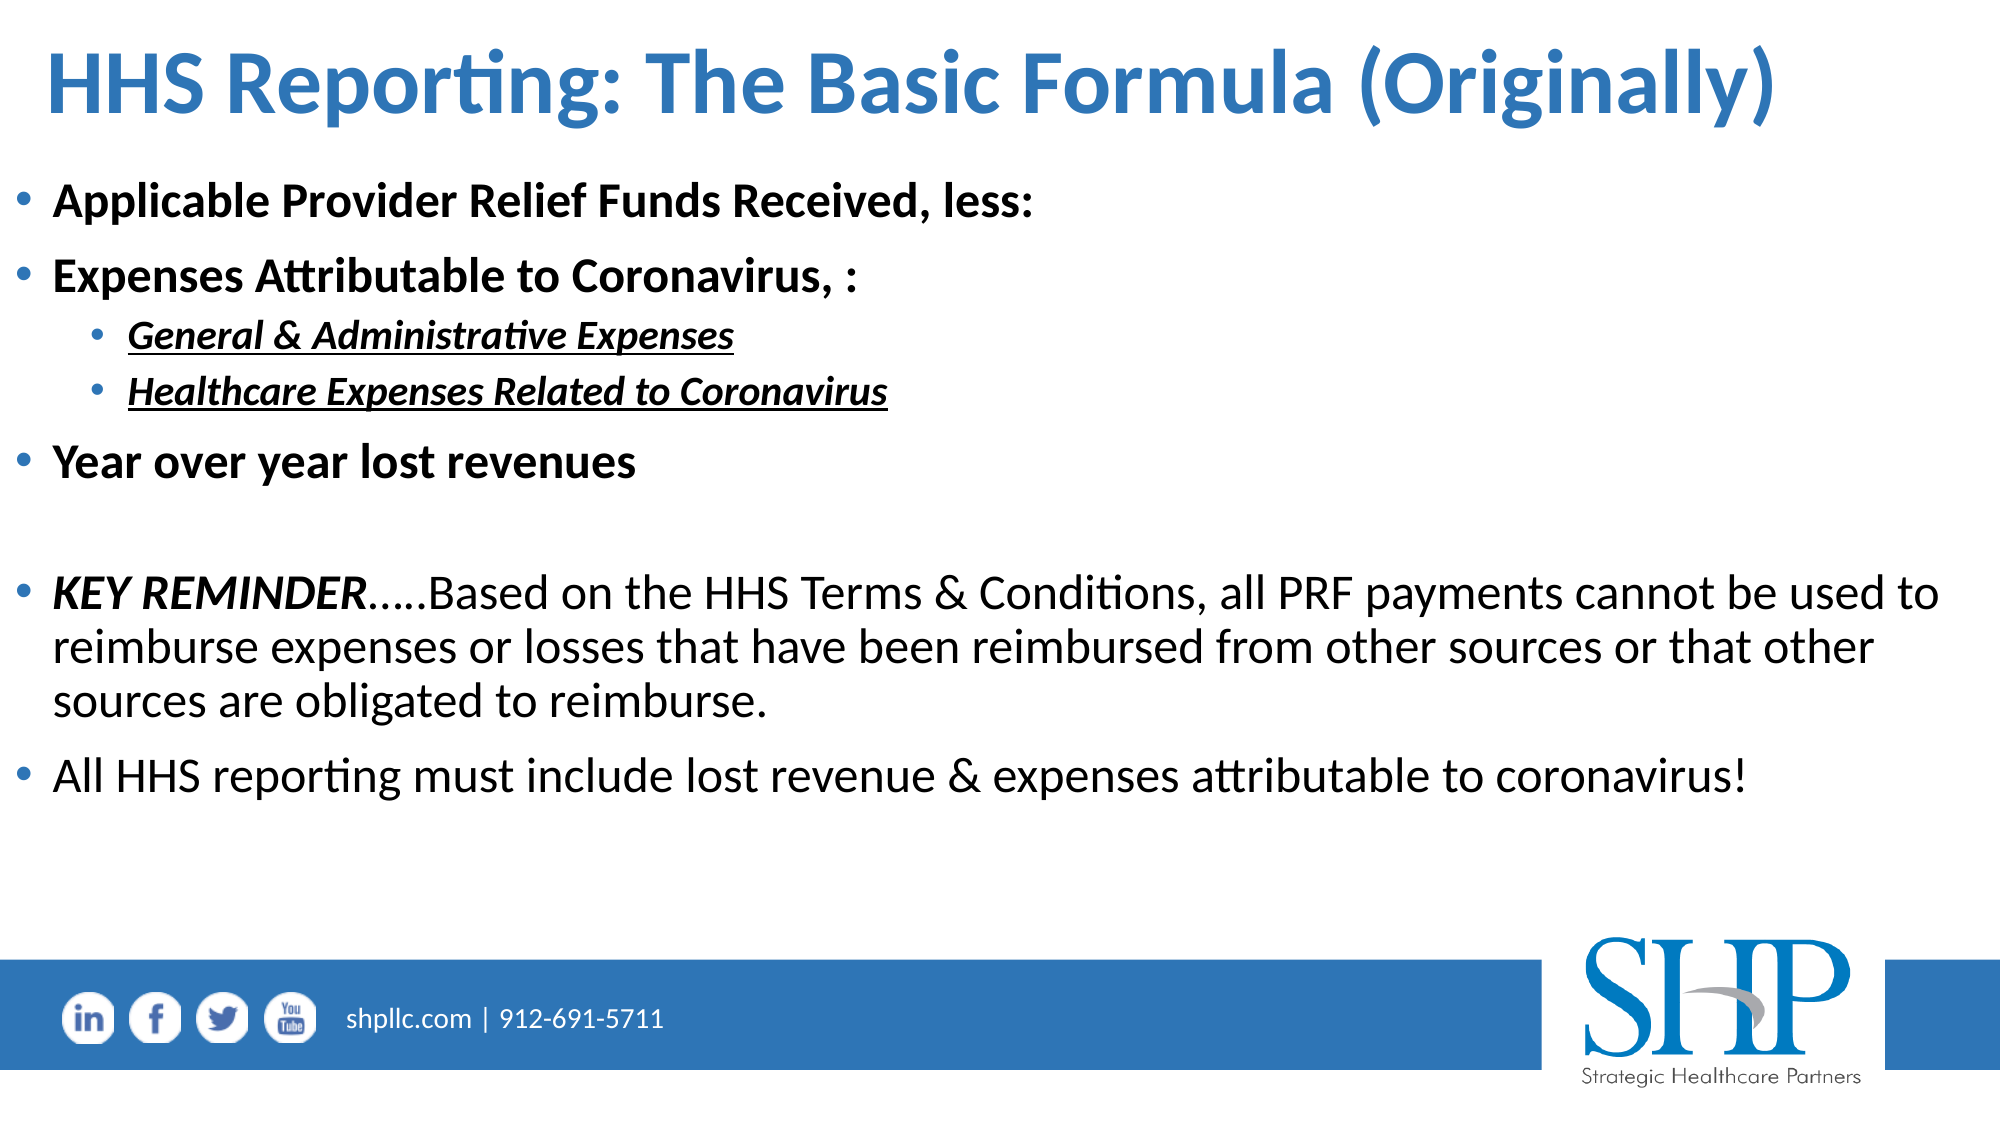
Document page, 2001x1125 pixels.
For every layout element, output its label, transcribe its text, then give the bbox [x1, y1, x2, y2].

title HHS Reporting: The Basic Formula (Originally) [31, 0, 1876, 167]
list Applicable Provider Relief Funds Received, less: Expenses Attributable to Coronavirus, : General & Administrative Expenses Healthcare Expenses Related to Coronavirus Year over year lost revenues KEY REMINDER…..Based on the HHS Terms & Conditions, all PRF payments cannot be used to reimburse expenses or losses that have been reimbursed from other sources or that other sources are obligated to reimburse. All HHS reporting must include lost revenue & expenses attributable to coronavirus! [0, 167, 2000, 961]
picture [1572, 961, 1865, 1093]
